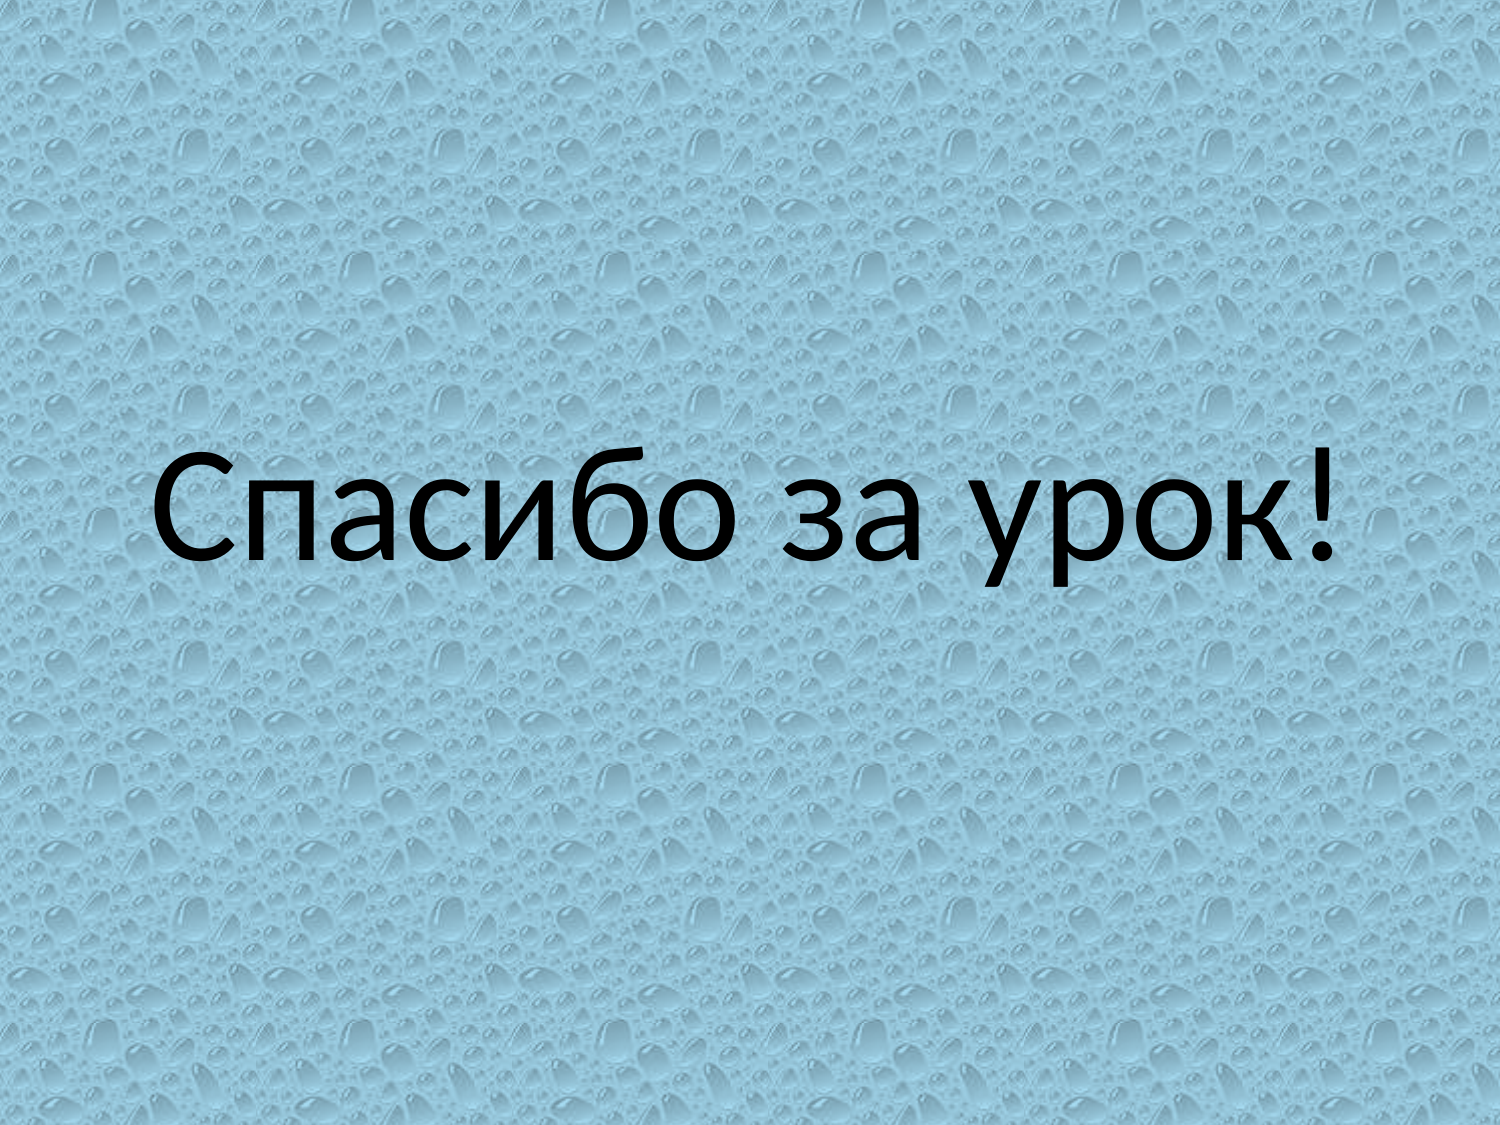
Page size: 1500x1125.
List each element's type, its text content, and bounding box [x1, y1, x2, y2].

list Спасибо за урок! [75, 152, 1425, 1005]
